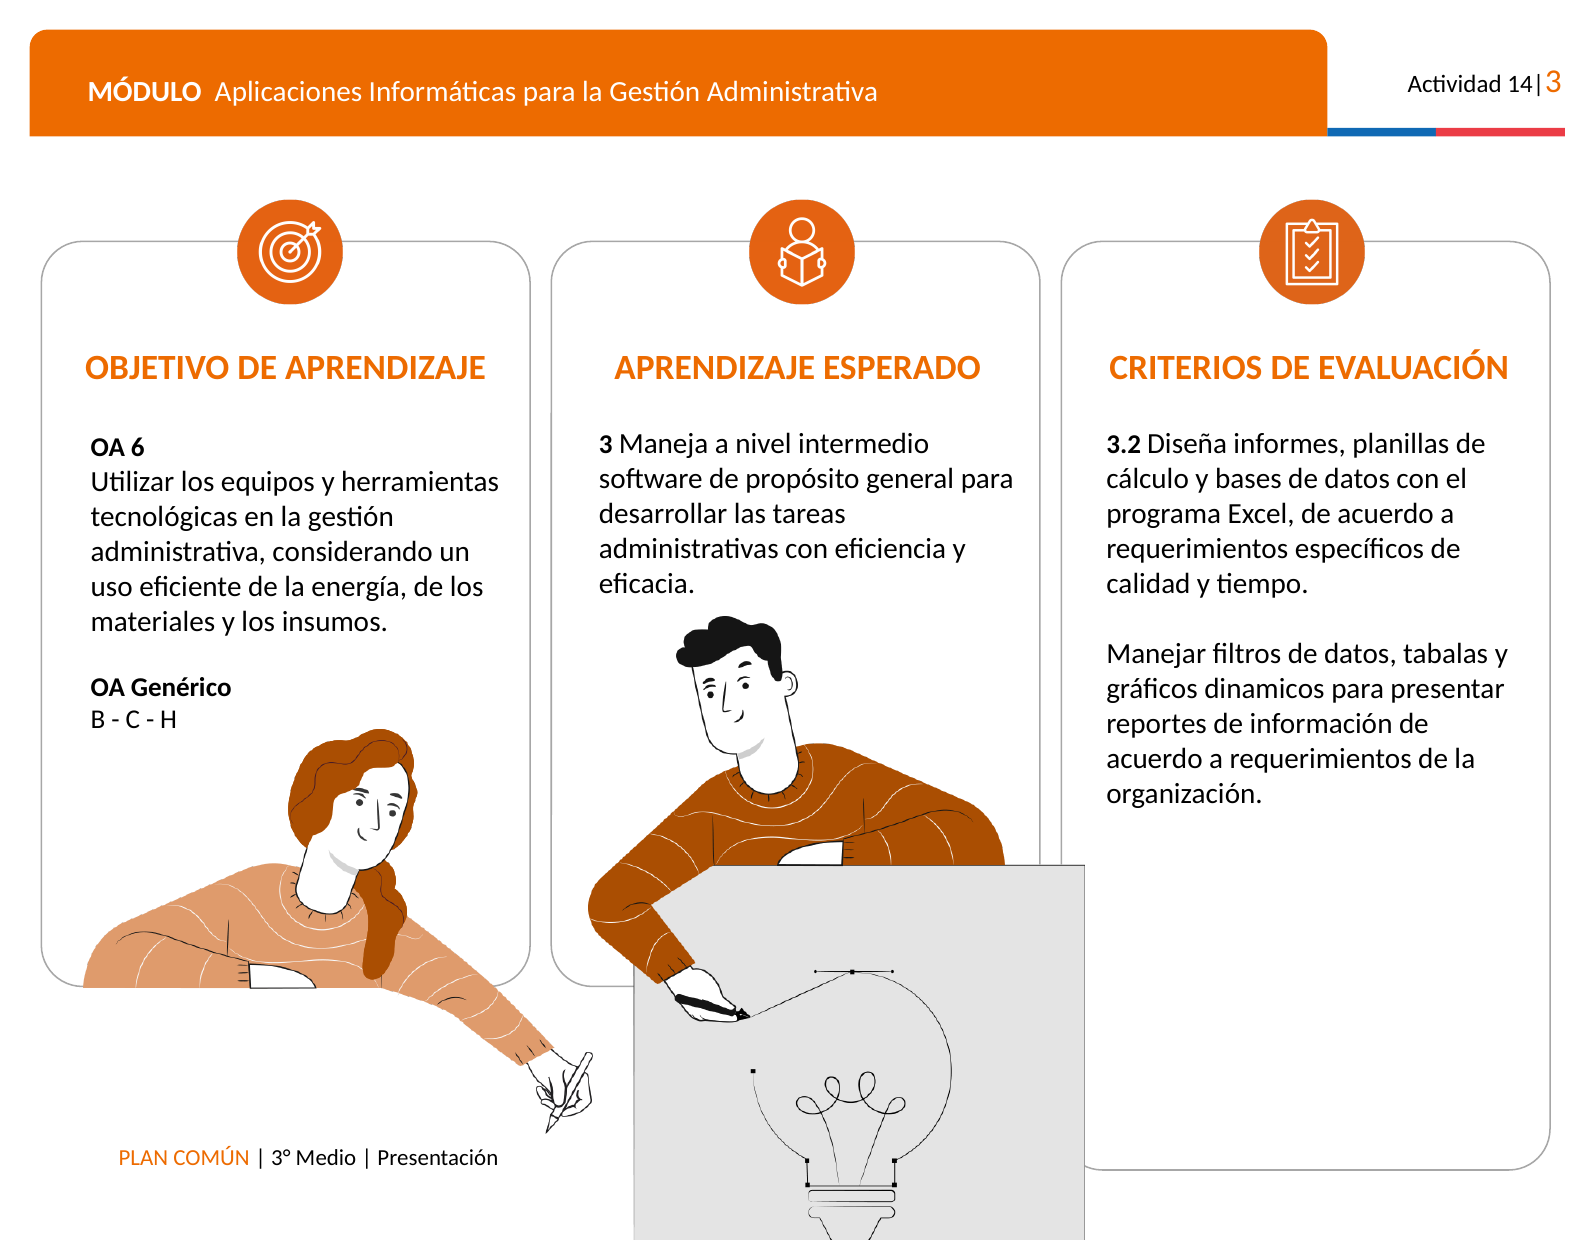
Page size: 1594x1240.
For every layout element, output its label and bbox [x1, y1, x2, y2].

picture [744, 197, 860, 308]
picture [230, 197, 347, 308]
text_box [41, 241, 531, 987]
text_box [1061, 241, 1551, 1171]
picture [1253, 197, 1370, 308]
picture [83, 615, 1085, 1240]
text_box [551, 241, 1041, 727]
